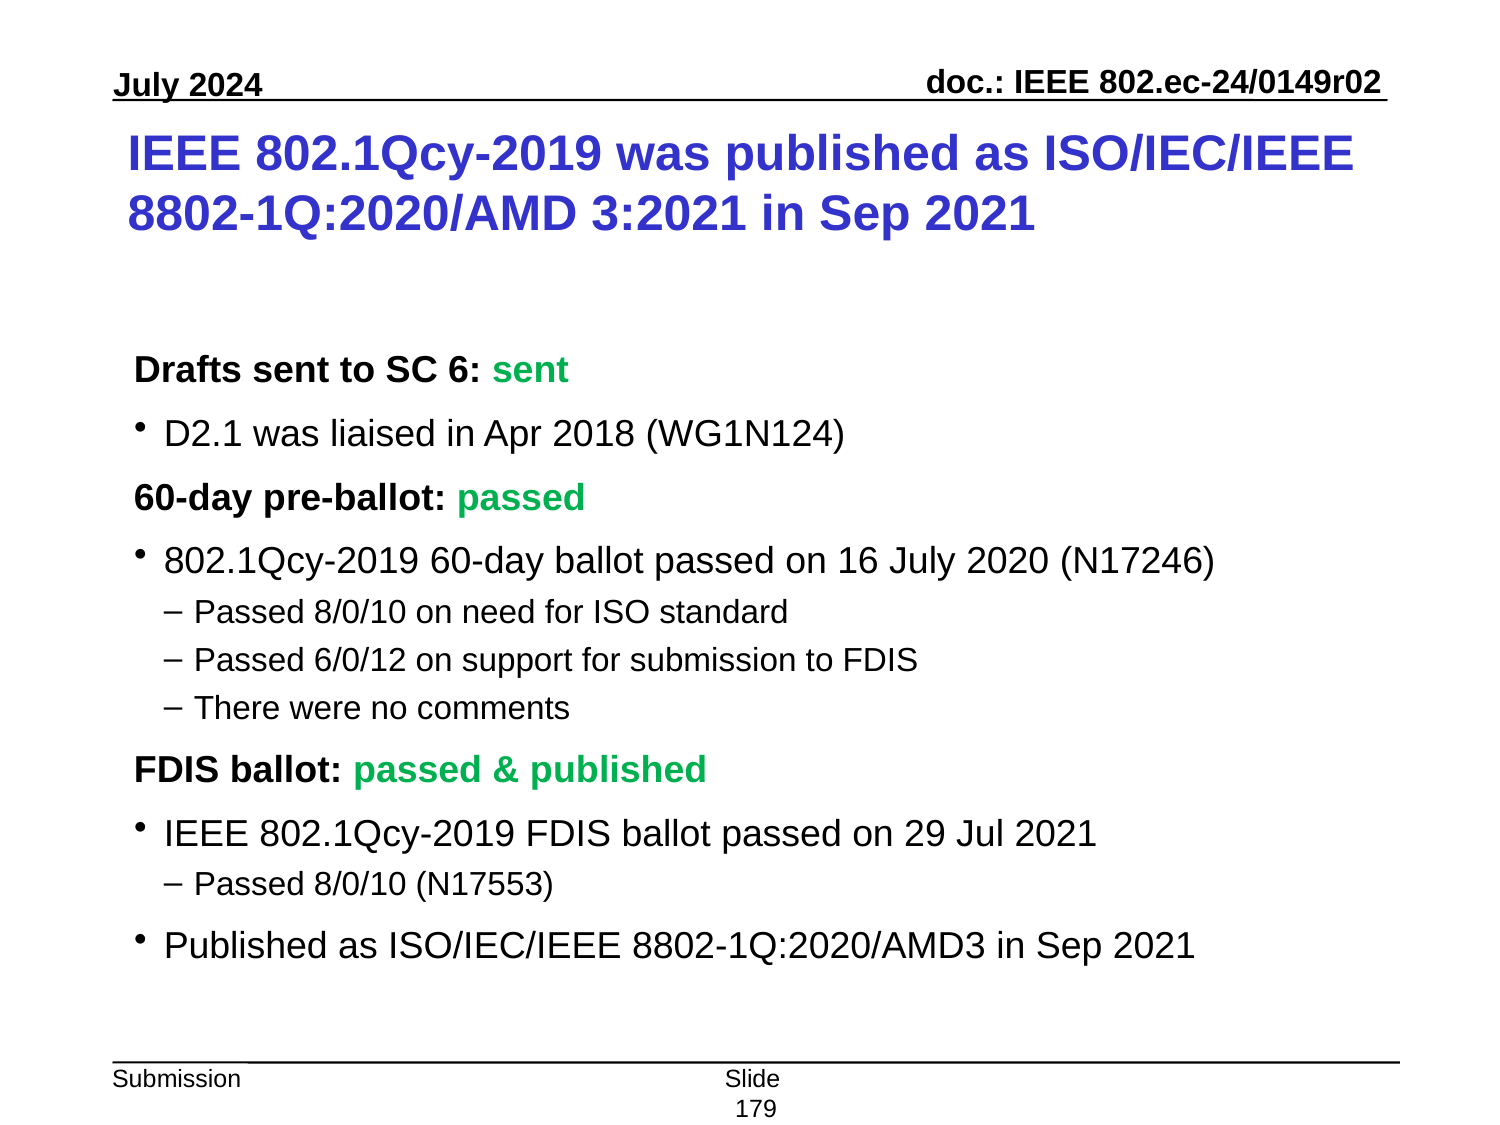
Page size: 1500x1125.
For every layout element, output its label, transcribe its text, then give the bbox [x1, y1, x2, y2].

slide_number Slide 179 [709, 1061, 803, 1093]
list Drafts sent to SC 6: sent D2.1 was liaised in Apr 2018 (WG1N124) 60-day pre-ballot: passed 802.1Qcy-2019 60-day ballot passed on 16 July 2020 (N17246) Passed 8/0/10 on need for ISO standard Passed 6/0/12 on support for submission to FDIS There were no comments FDIS ballot: passed & published IEEE 802.1Qcy-2019 FDIS ballot passed on 29 Jul 2021 Passed 8/0/10 (N17553) Published as ISO/IEC/IEEE 8802-1Q:2020/AMD3 in Sep 2021 [118, 337, 1394, 1013]
title IEEE 802.1Qcy-2019 was published as ISO/IEC/IEEE 8802-1Q:2020/AMD 3:2021 in Sep 2021 [112, 112, 1388, 288]
